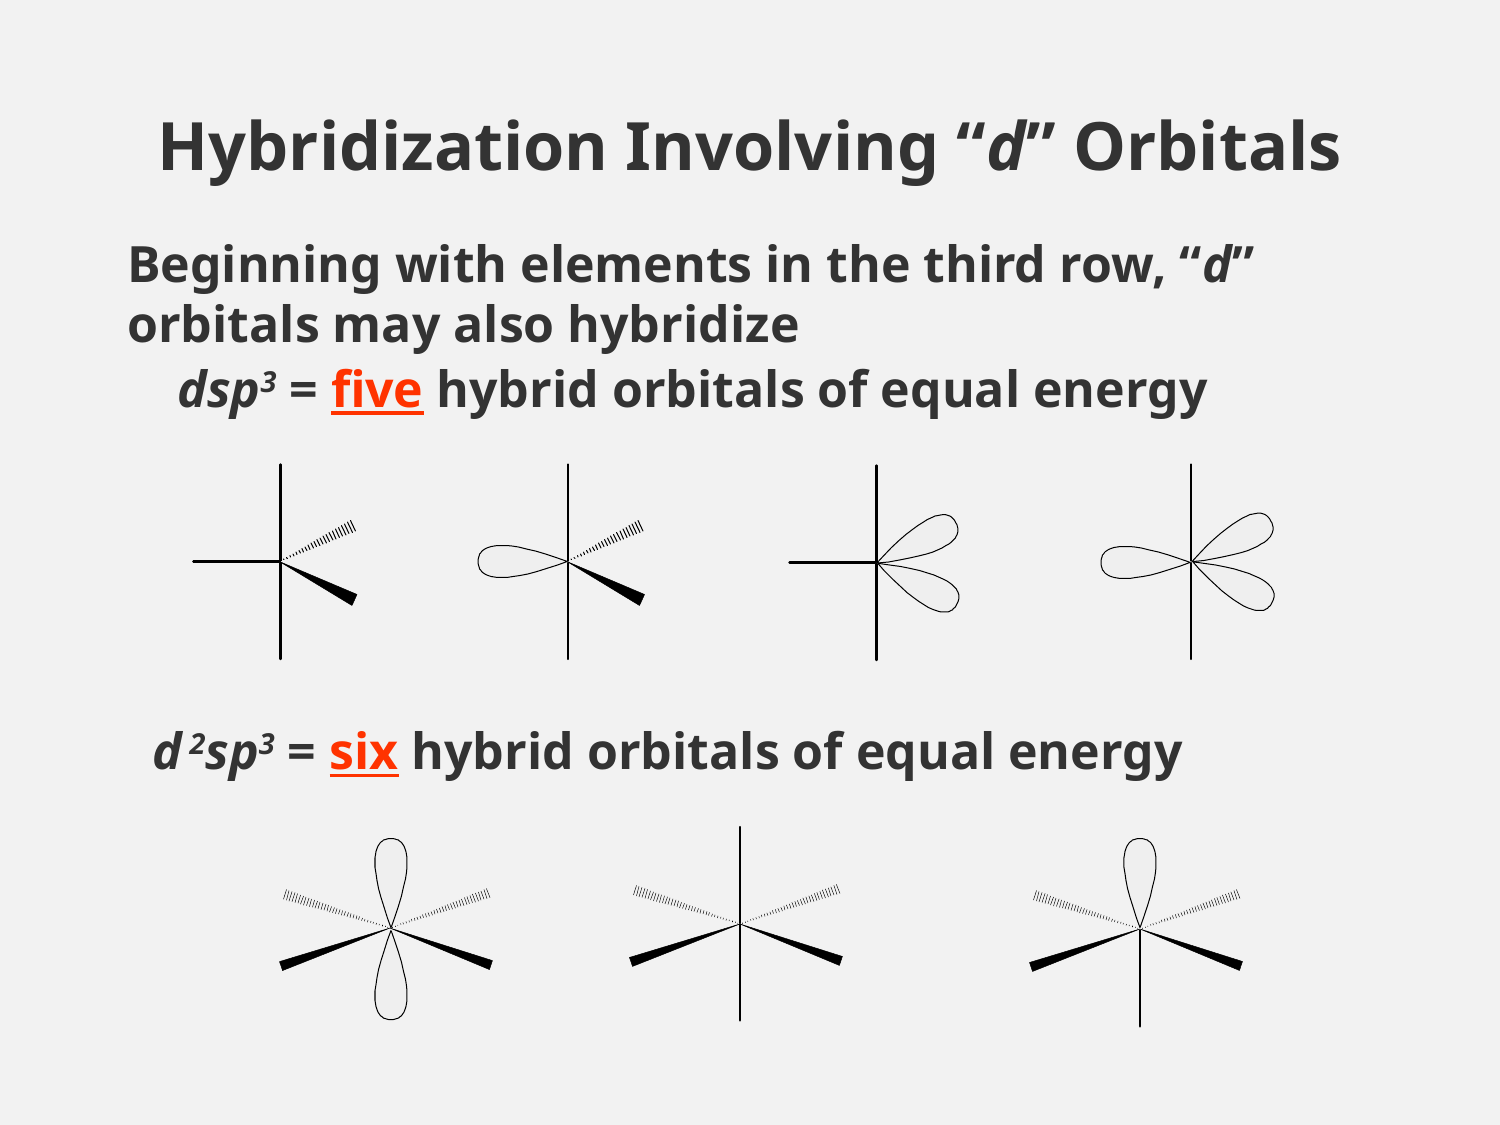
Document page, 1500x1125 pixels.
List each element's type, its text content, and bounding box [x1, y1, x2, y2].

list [1024, 837, 1249, 1030]
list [624, 824, 849, 1024]
text_box d 2sp3 = six hybrid orbitals of equal energy [137, 712, 1303, 788]
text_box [476, 462, 651, 662]
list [191, 462, 363, 662]
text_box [1099, 462, 1276, 662]
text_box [787, 463, 961, 663]
title Hybridization Involving “d” Orbitals [112, 49, 1388, 224]
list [274, 837, 499, 1022]
text_box dsp3 = five hybrid orbitals of equal energy [162, 349, 1328, 425]
text_box Beginning with elements in the third row, “d” orbitals may also hybridize [112, 224, 1428, 360]
